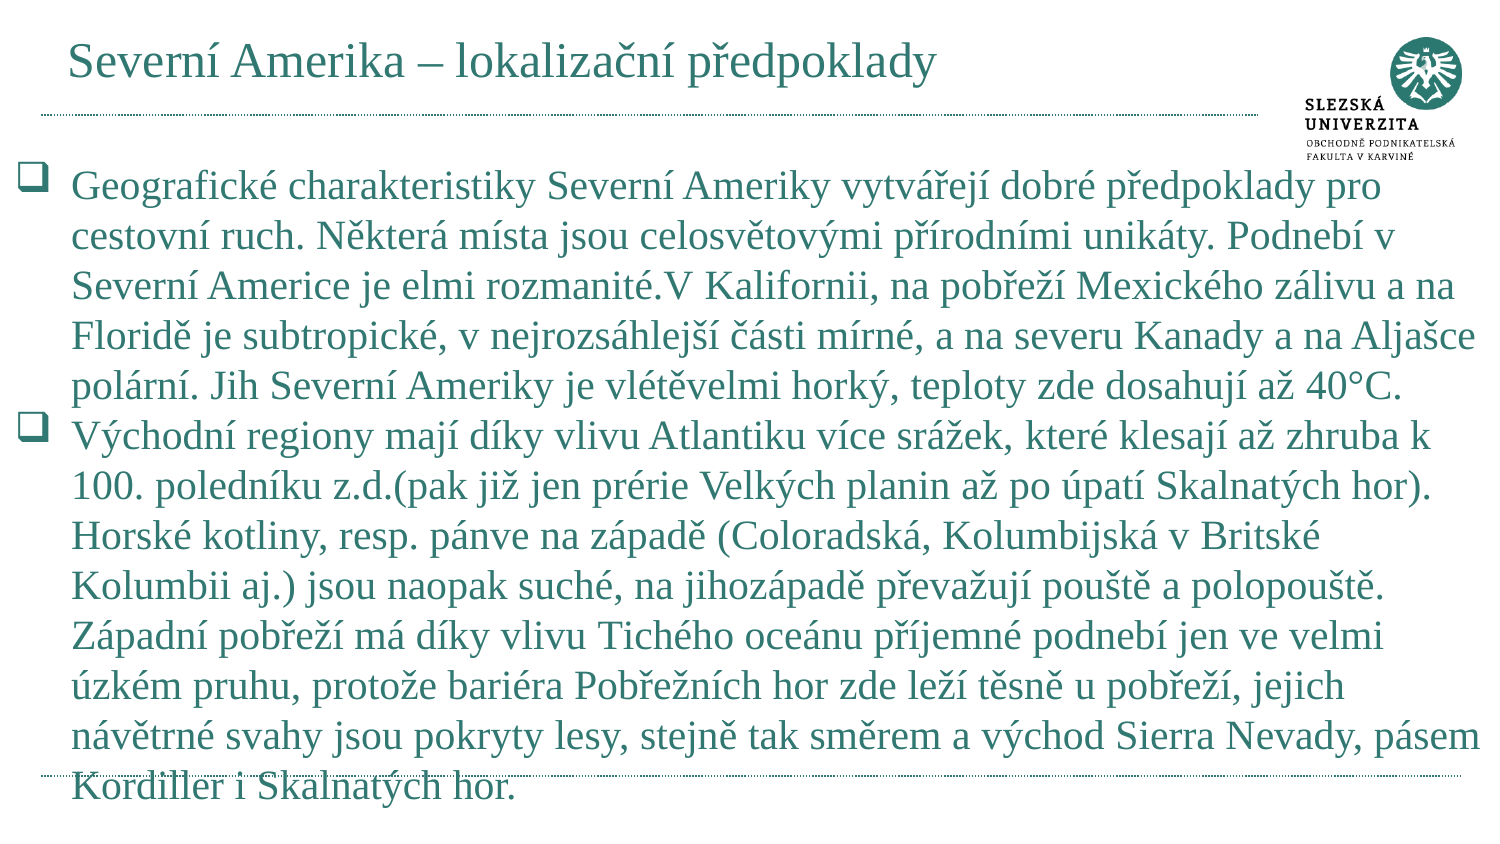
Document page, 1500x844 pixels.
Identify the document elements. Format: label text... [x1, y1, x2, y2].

text_box Geografické charakteristiky Severní Ameriky vytvářejí dobré předpoklady pro cestovní ruch. Některá místa jsou celosvětovými přírodními unikáty. Podnebí v Severní Americe je elmi rozmanité.V Kalifornii, na pobřeží Mexického zálivu a na Floridě je subtropické, v nejrozsáhlejší části mírné, a na severu Kanady a na Aljašce polární. Jih Severní Ameriky je vlétěvelmi horký, teploty zde dosahují až 40°C. Východní regiony mají díky vlivu Atlantiku více srážek, které klesají až zhruba k 100. poledníku z.d.(pak již jen prérie Velkých planin až po úpatí Skalnatých hor). Horské kotliny, resp. pánve na západě (Coloradská, Kolumbijská v Britské Kolumbii aj.) jsou naopak suché, na jihozápadě převažují pouště a polopouště. Západní pobřeží má díky vlivu Tichého oceánu příjemné podnebí jen ve velmi úzkém pruhu, protože bariéra Pobřežních hor zde leží těsně u pobřeží, jejich návětrné svahy jsou pokryty lesy, stejně tak směrem a východ Sierra Nevady, pásem Kordiller i Skalnatých hor. [0, 150, 1500, 816]
picture [1305, 37, 1462, 150]
title Severní Amerika – lokalizační předpoklady [53, 20, 1317, 104]
